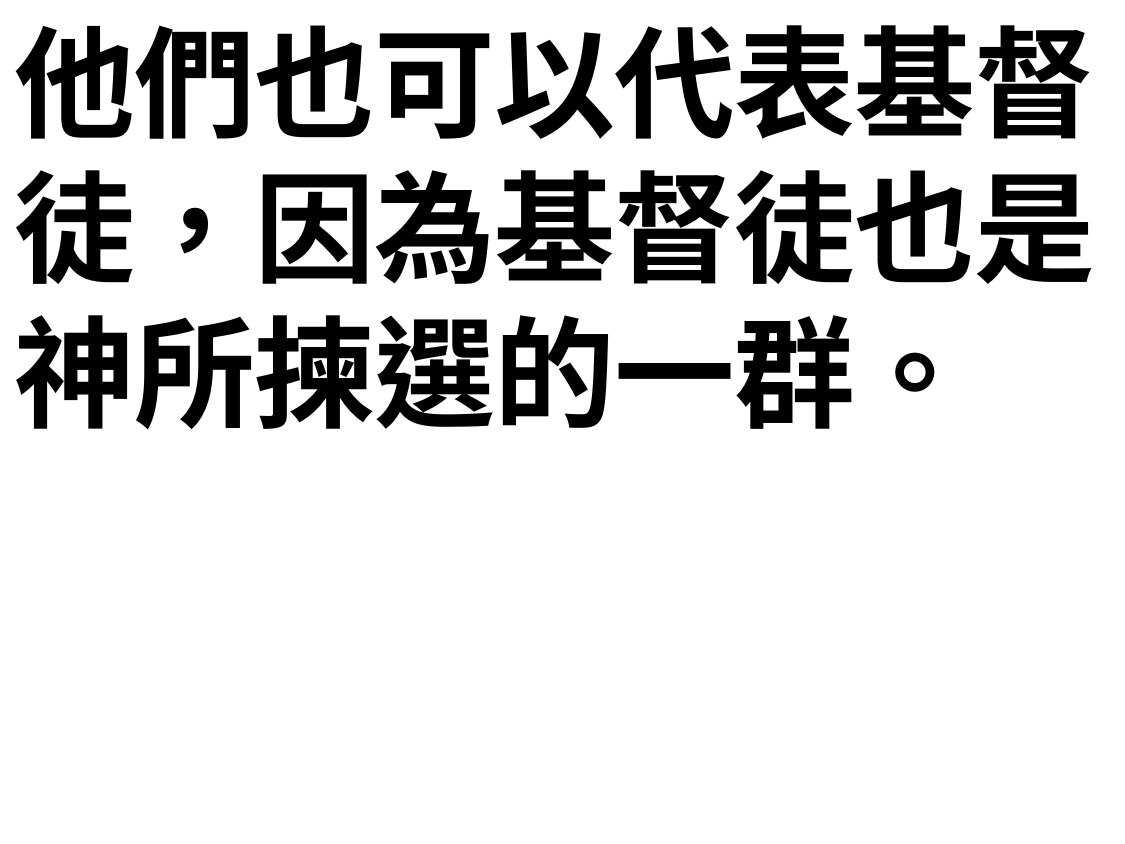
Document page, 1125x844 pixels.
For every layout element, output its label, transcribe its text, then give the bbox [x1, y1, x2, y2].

text_box 他們也可以代表基督徒，因為基督徒也是神所揀選的一群。 [0, 0, 1125, 450]
